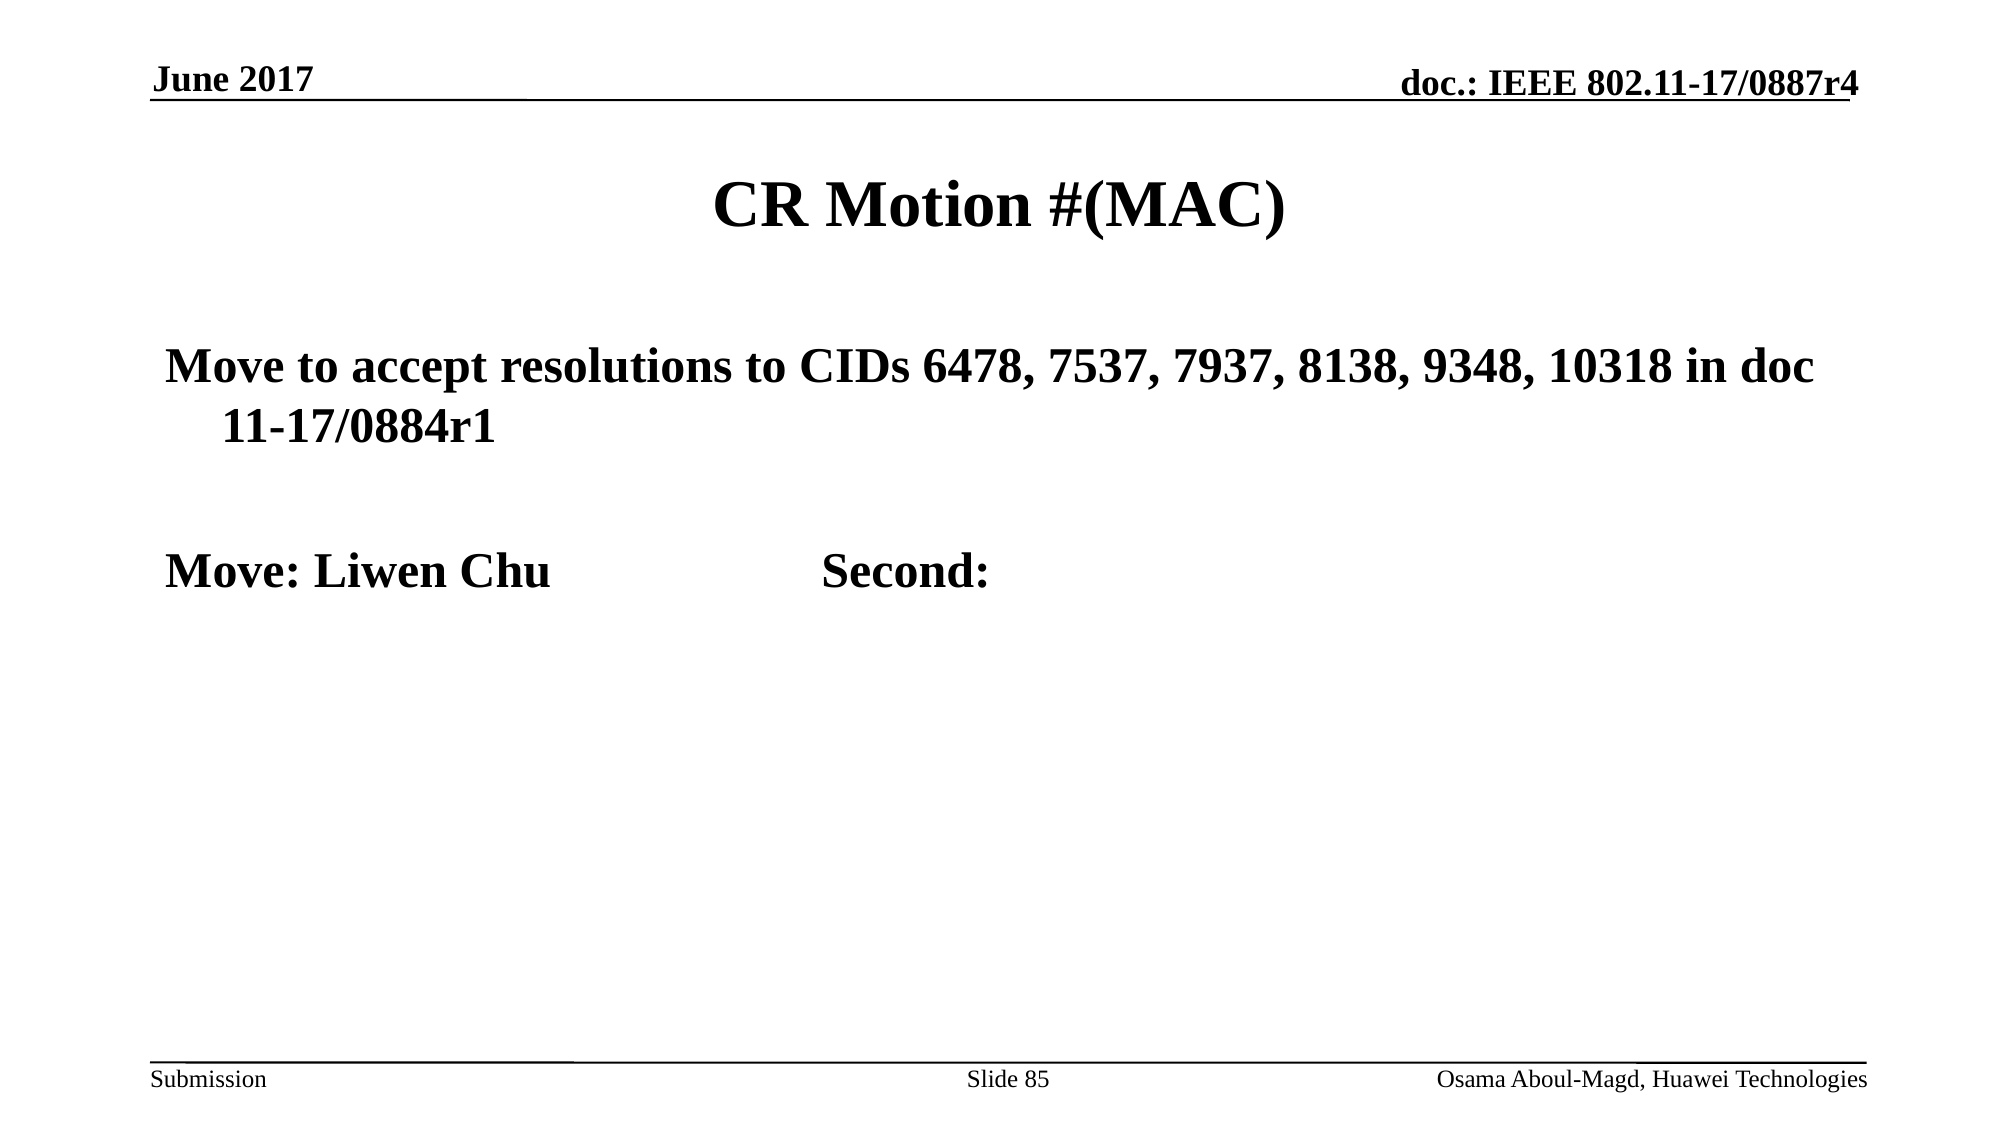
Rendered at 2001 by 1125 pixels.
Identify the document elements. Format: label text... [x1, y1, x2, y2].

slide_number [152, 54, 563, 100]
title CR Motion #(MAC) [149, 112, 1850, 288]
slide_number Slide 85 [950, 1061, 1067, 1123]
list Move to accept resolutions to CIDs 6478, 7537, 7937, 8138, 9348, 10318 in doc 11-17/0884r1 Move: Liwen Chu Second: [149, 324, 1850, 1000]
footer Osama Aboul-Magd, Huawei Technologies [1171, 1061, 1869, 1093]
